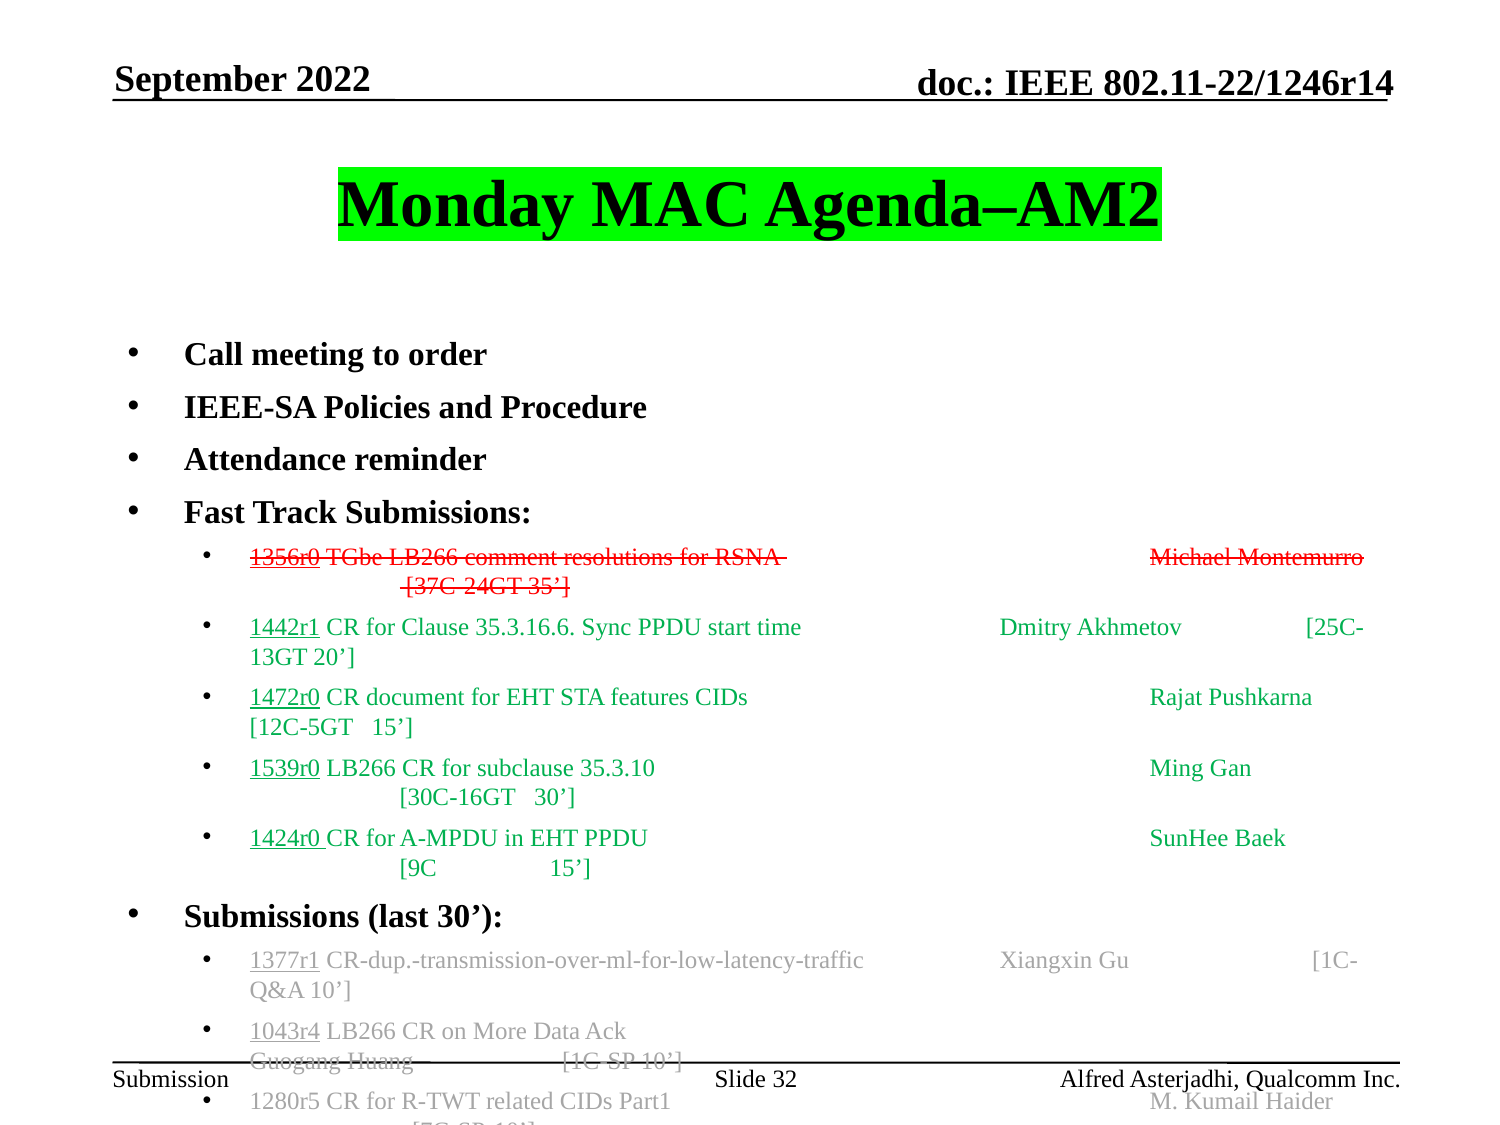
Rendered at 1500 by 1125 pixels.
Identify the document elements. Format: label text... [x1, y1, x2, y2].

list Call meeting to order IEEE-SA Policies and Procedure Attendance reminder Fast Track Submissions: 1356r0 TGbe LB266 comment resolutions for RSNA Michael Montemurro [37C-24GT 35’] 1442r1 CR for Clause 35.3.16.6. Sync PPDU start time Dmitry Akhmetov [25C-13GT 20’] 1472r0 CR document for EHT STA features CIDs Rajat Pushkarna [12C-5GT 15’] 1539r0 LB266 CR for subclause 35.3.10 Ming Gan [30C-16GT 30’] 1424r0 CR for A-MPDU in EHT PPDU SunHee Baek [9C 15’] Submissions (last 30’): 1377r1 CR-dup.-transmission-over-ml-for-low-latency-traffic Xiangxin Gu [1C-Q&A 10’] 1043r4 LB266 CR on More Data Ack Guogang Huang [1C-SP 10’] 1280r5 CR for R-TWT related CIDs Part1 M. Kumail Haider [7C-SP-10’] AoB: Recess [112, 324, 1388, 1000]
footer Alfred Asterjadhi, Qualcomm Inc. [878, 1061, 1402, 1093]
title Monday MAC Agenda–AM2 [112, 112, 1388, 288]
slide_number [114, 54, 423, 100]
slide_number Slide 32 [712, 1061, 800, 1123]
